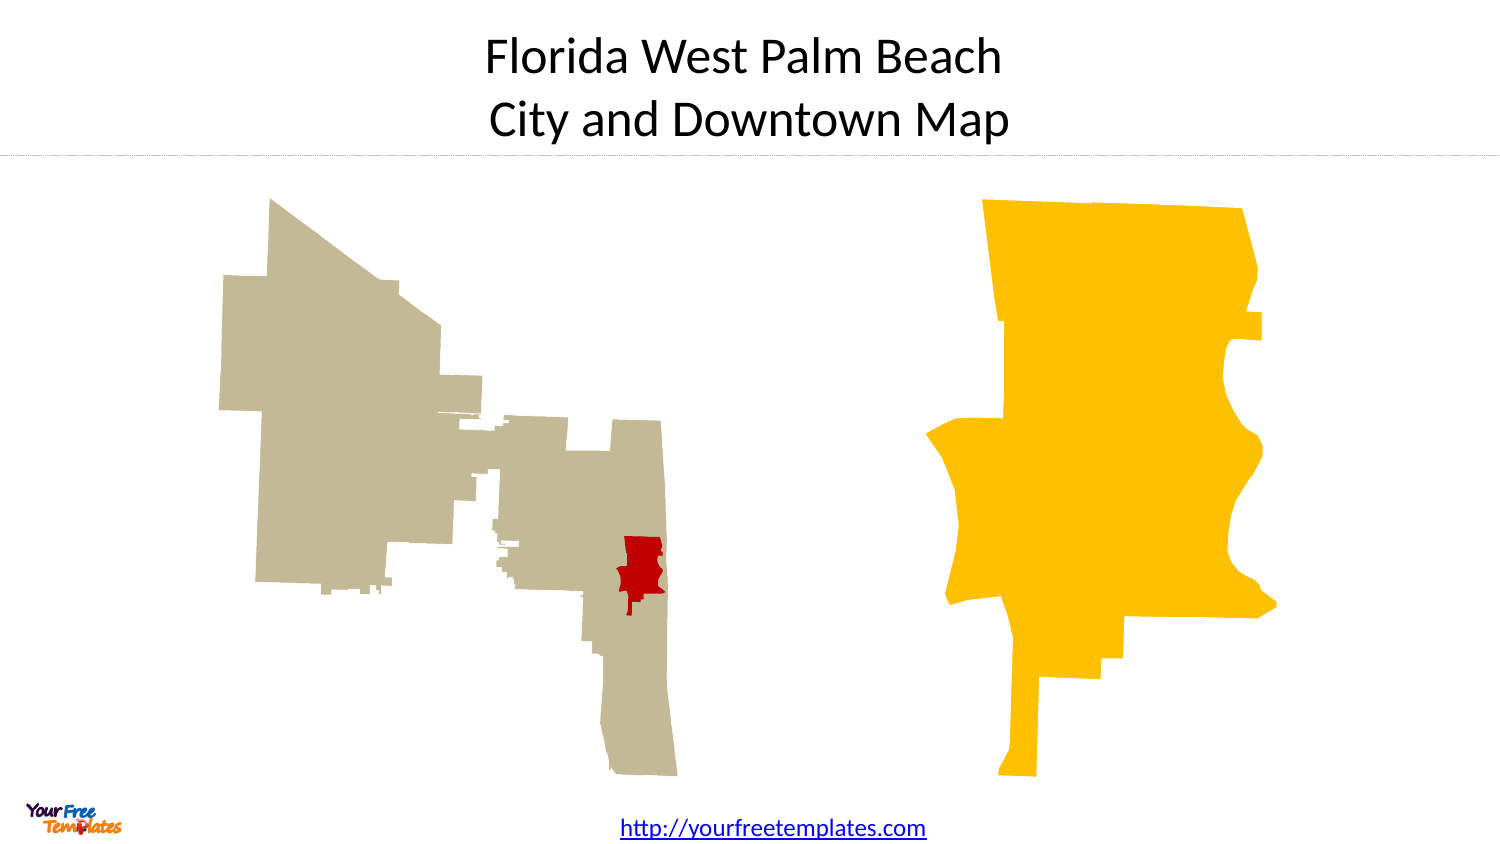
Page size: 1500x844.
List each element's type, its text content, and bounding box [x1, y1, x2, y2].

text_box [616, 535, 665, 616]
picture [24, 799, 126, 837]
text_box [924, 198, 1278, 778]
text_box [218, 197, 678, 777]
title Florida West Palm Beach City and Downtown Map [75, 14, 1425, 155]
